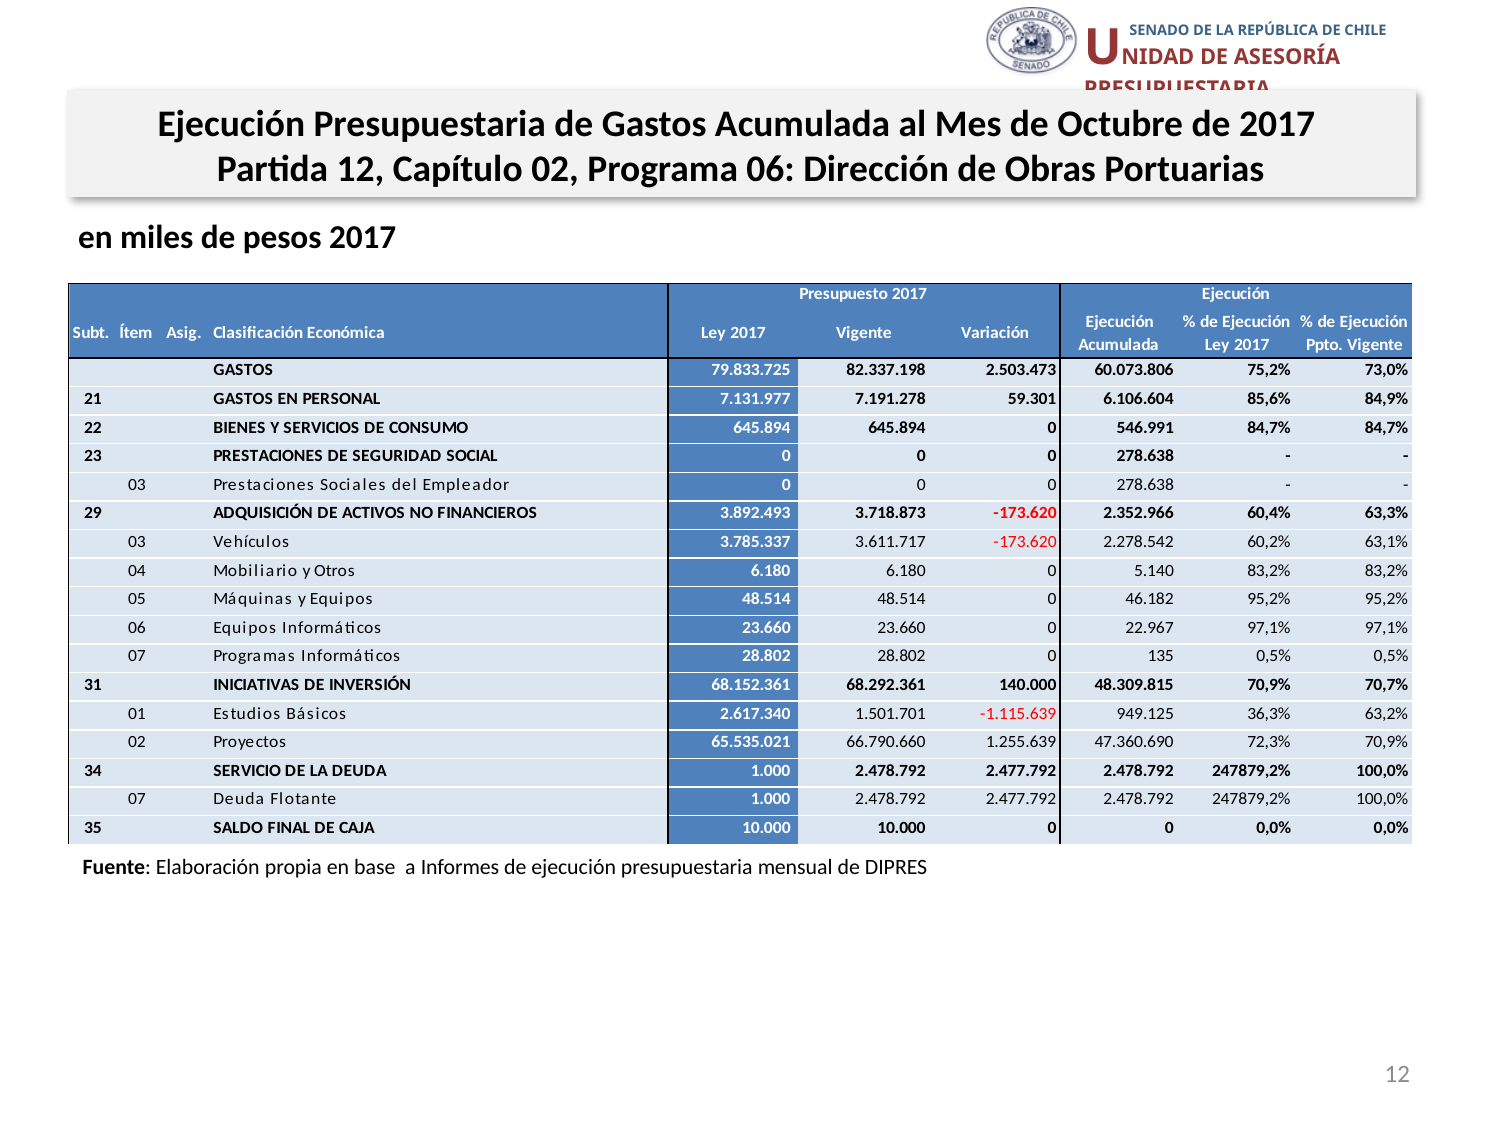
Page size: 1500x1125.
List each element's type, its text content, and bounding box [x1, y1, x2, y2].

picture [986, 7, 1079, 76]
slide_number 12 [1074, 1042, 1425, 1103]
text_box en miles de pesos 2017 [63, 208, 1414, 283]
text_box Ejecución Presupuestaria de Gastos Acumulada al Mes de Octubre de 2017 Partida 12, Capítulo 02, Programa 06: Dirección de Obras Portuarias [67, 90, 1415, 197]
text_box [67, 282, 1414, 846]
footer Fuente: Elaboración propia en base a Informes de ejecución presupuestaria mensual de DIPRES [67, 845, 1447, 905]
